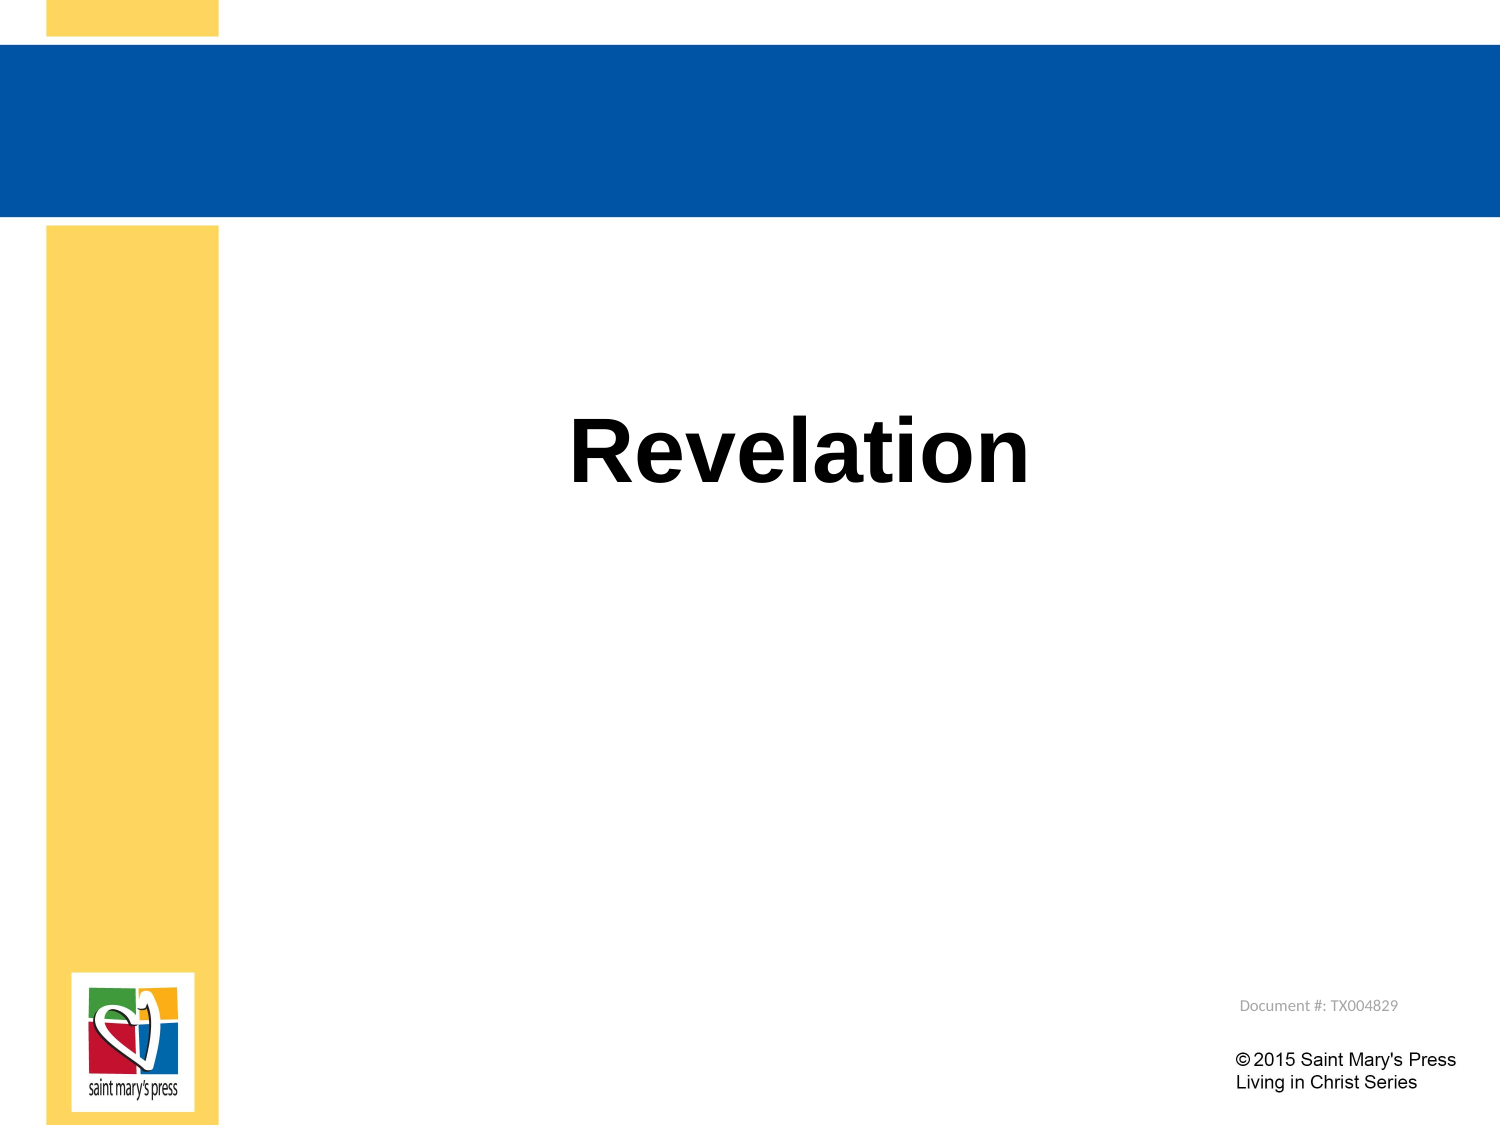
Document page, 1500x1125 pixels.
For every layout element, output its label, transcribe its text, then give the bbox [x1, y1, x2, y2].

title Revelation [162, 324, 1438, 567]
text_box Document #: TX004829 [1224, 987, 1500, 1023]
picture [0, 0, 1500, 1125]
